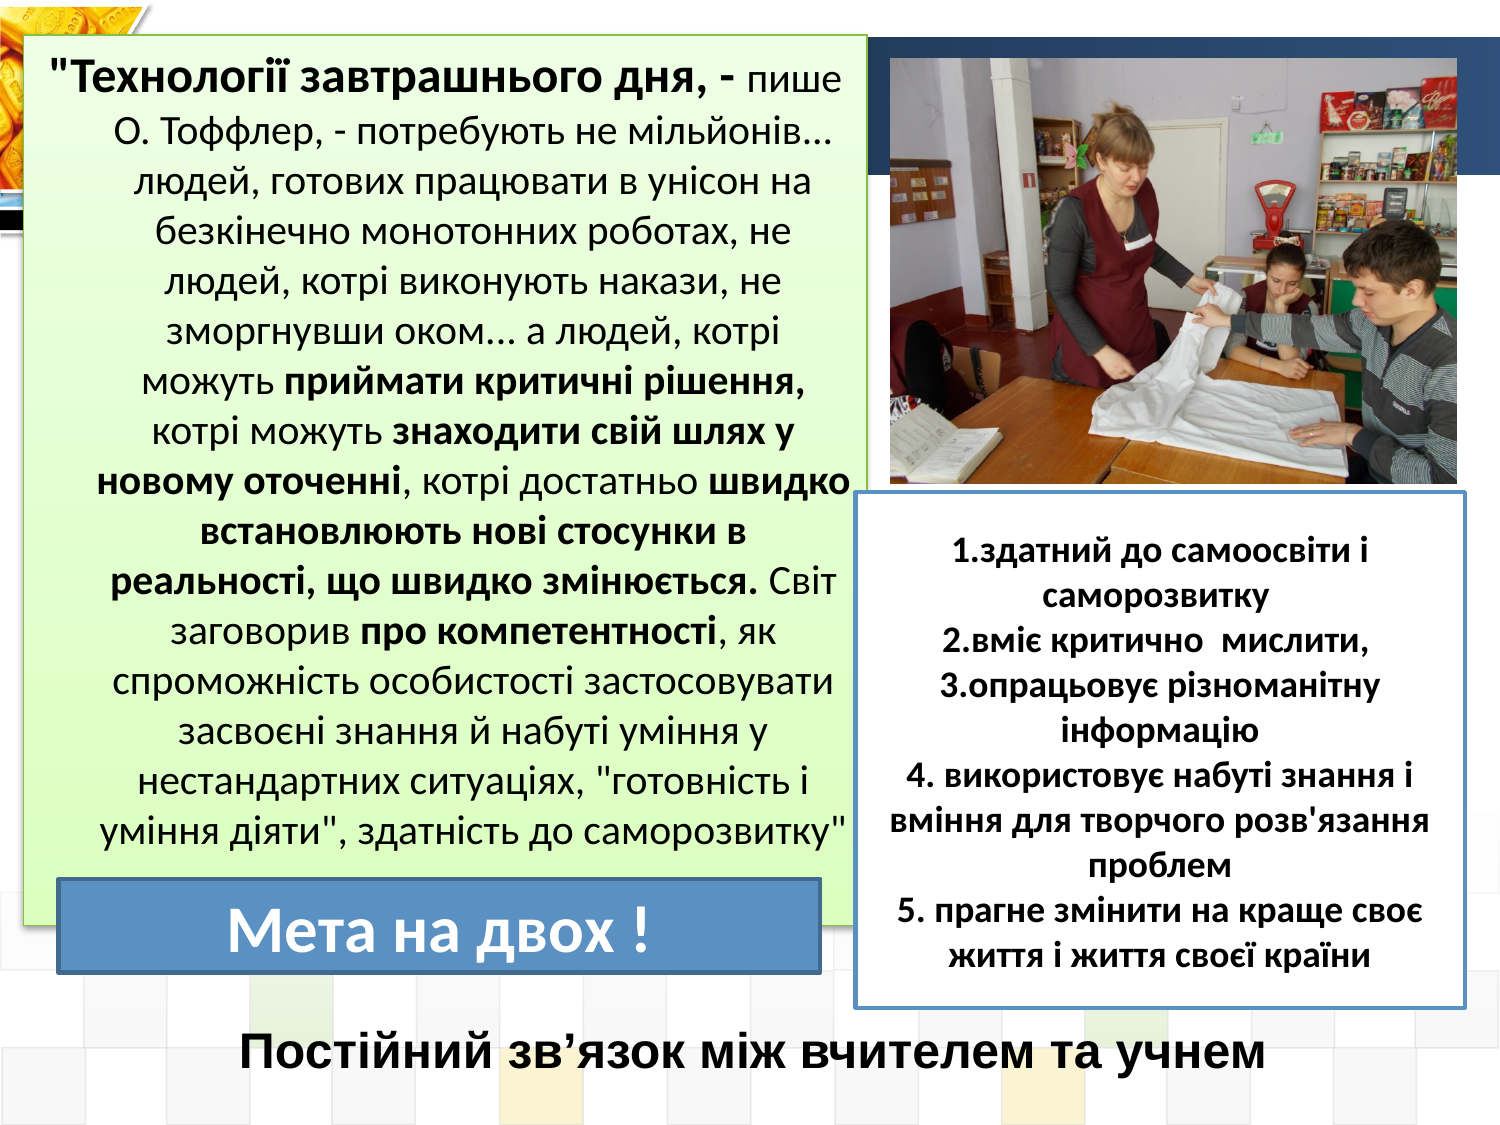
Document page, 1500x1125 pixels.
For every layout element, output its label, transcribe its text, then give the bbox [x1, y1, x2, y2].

list "Технології завтрашнього дня, - пише О. Тоффлер, - потребують не мільйонів... людей, готових працювати в унісон на безкінечно монотонних роботах, не людей, котрі виконують накази, не зморгнувши оком... а людей, котрі можуть приймати критичні рішення, котрі можуть знаходити свій шлях у новому оточенні, котрі достатньо швидко встановлюють нові стосунки в реальності, що швидко змінюється. Світ заговорив про компетентності, як спроможність особистості застосовувати засвоєні знання й набуті уміння у нестандартних ситуаціях, "готовність і уміння діяти", здатність до саморозвитку" [23, 34, 868, 926]
text_box 1.здатний до самоосвіти і саморозвитку 2.вміє критично мислити, 3.опрацьовує різноманітну інформацію 4. використовує набуті знання і вміння для творчого розв'язання проблем 5. прагне змінити на краще своє життя і життя своєї країни [853, 490, 1467, 1010]
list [890, 58, 1458, 484]
picture [0, 0, 173, 243]
title Постійний зв’язок між вчителем та учнем [81, 1007, 1425, 1091]
text_box Мета на двох ! [56, 877, 822, 975]
